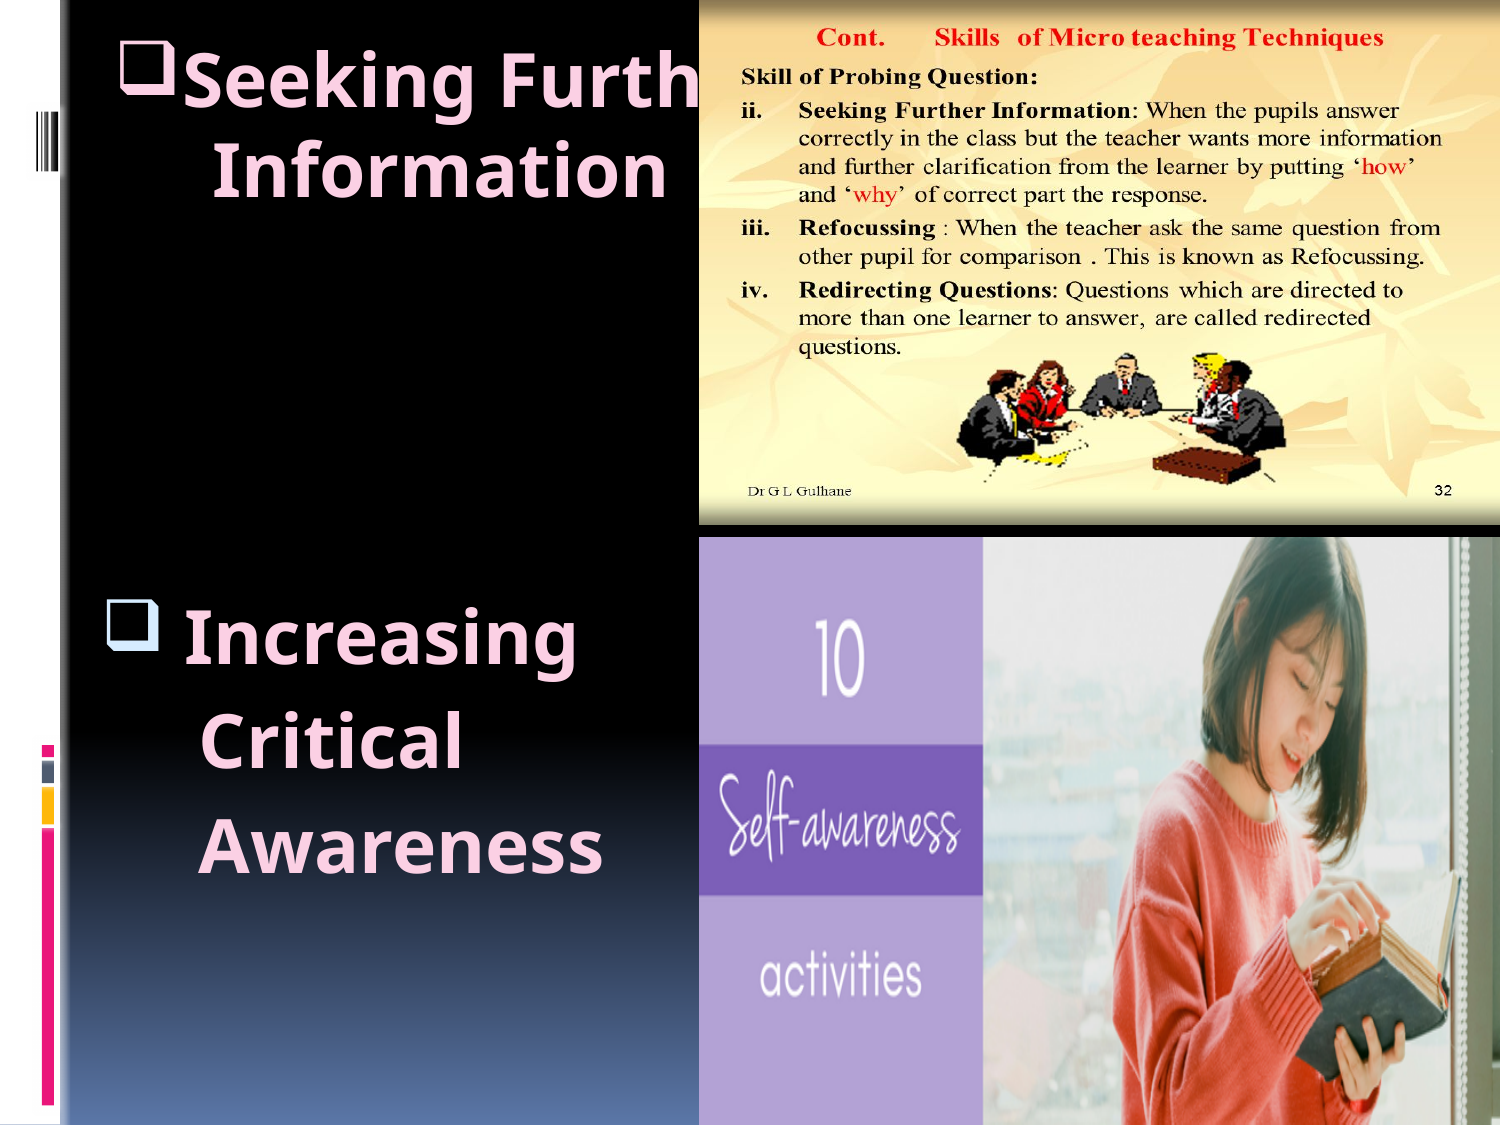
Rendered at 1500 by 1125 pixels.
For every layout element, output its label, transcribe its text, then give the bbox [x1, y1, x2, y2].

picture [699, 536, 1500, 1125]
text_box Seeking Further Information [99, 24, 690, 220]
list Increasing Critical Awareness [75, 415, 691, 1038]
picture [699, 0, 1500, 526]
text_box [49, 0, 690, 415]
